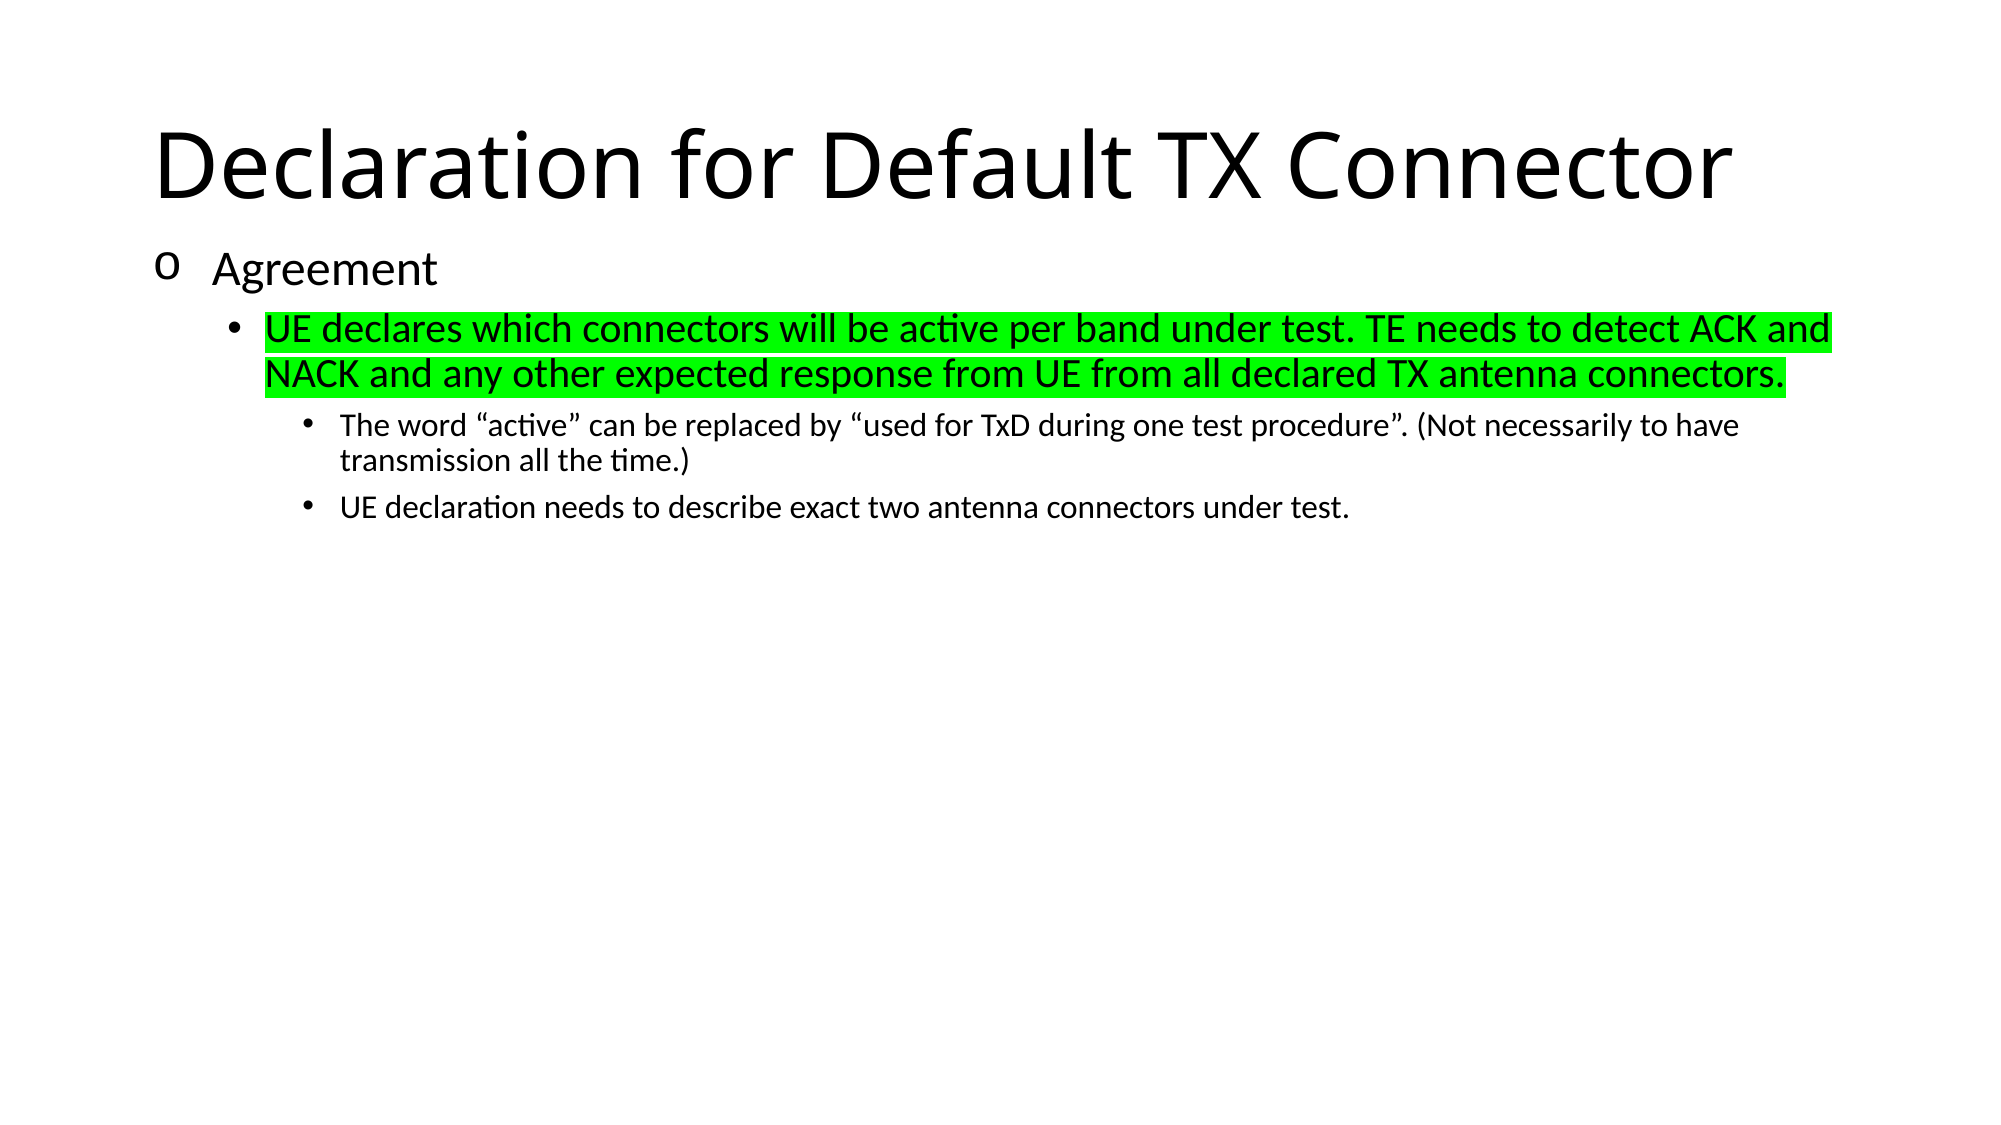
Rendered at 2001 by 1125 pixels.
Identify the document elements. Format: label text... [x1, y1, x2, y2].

title Declaration for Default TX Connector [137, 59, 1863, 234]
list Agreement UE declares which connectors will be active per band under test. TE needs to detect ACK and NACK and any other expected response from UE from all declared TX antenna connectors. The word “active” can be replaced by “used for TxD during one test procedure”. (Not necessarily to have transmission all the time.) UE declaration needs to describe exact two antenna connectors under test. [137, 234, 1863, 949]
